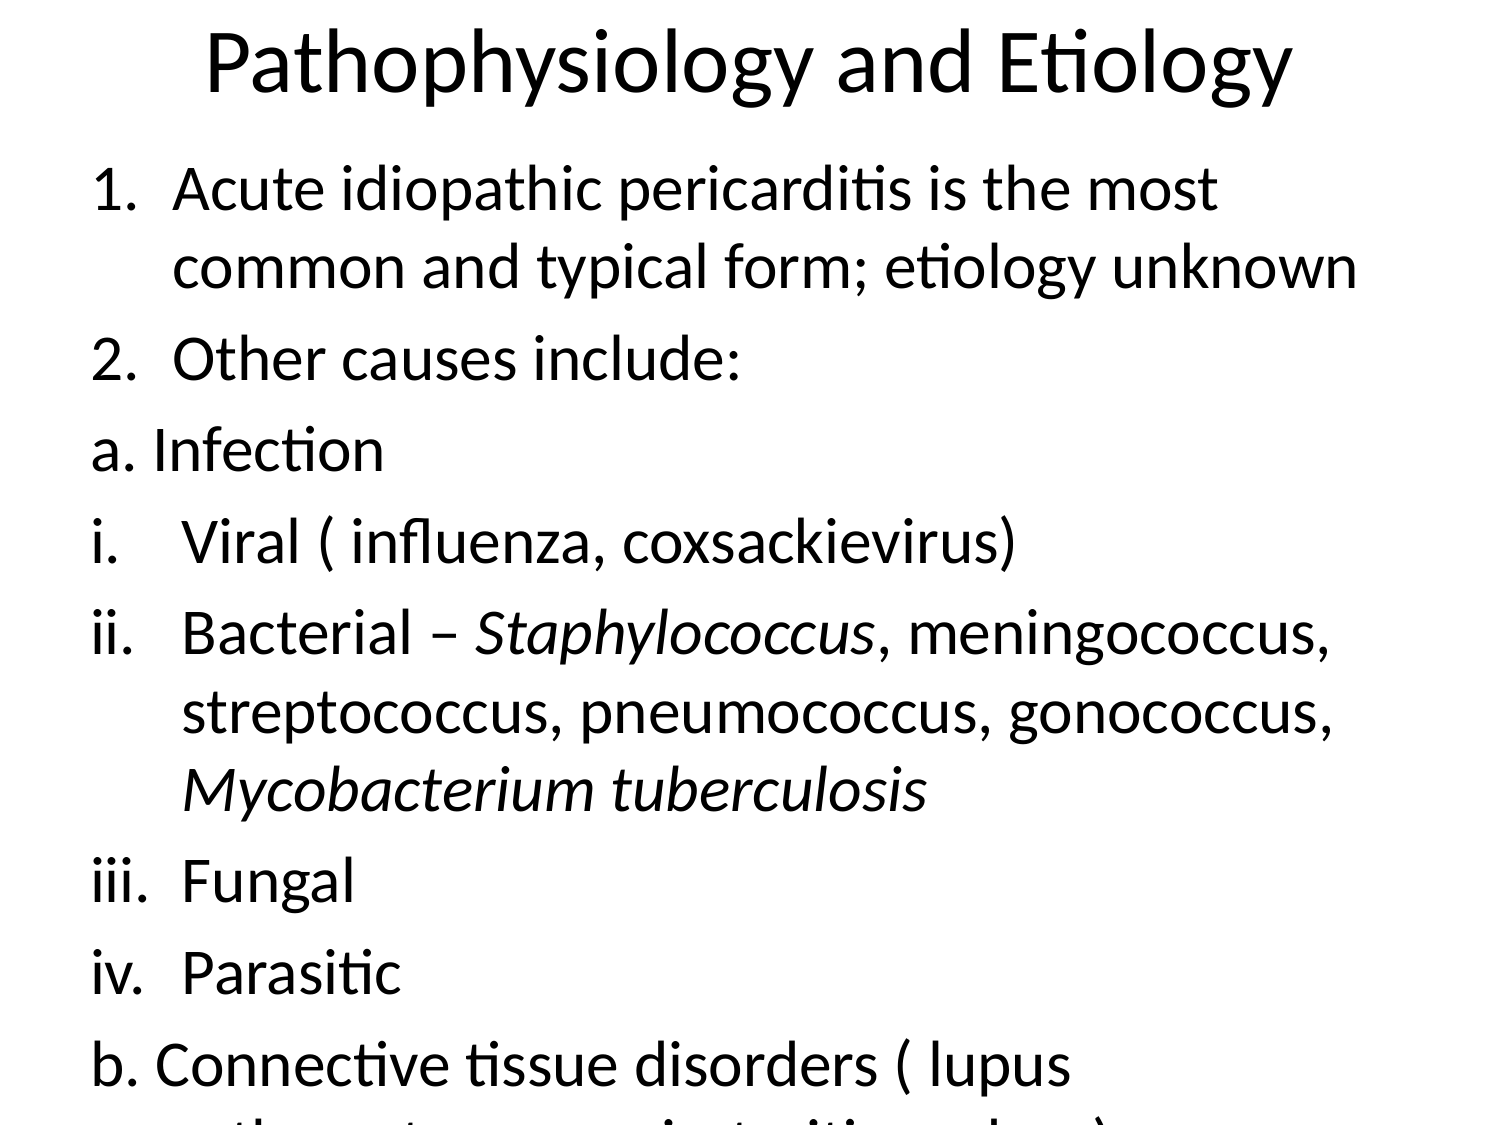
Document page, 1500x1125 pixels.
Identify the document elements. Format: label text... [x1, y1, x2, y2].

list Acute idiopathic pericarditis is the most common and typical form; etiology unknown Other causes include: a. Infection Viral ( influenza, coxsackievirus) Bacterial – Staphylococcus, meningococcus, streptococcus, pneumococcus, gonococcus, Mycobacterium tuberculosis Fungal Parasitic b. Connective tissue disorders ( lupus erythematosus, pariarteritis nodosa) [75, 137, 1425, 1125]
title Pathophysiology and Etiology [75, 0, 1425, 137]
